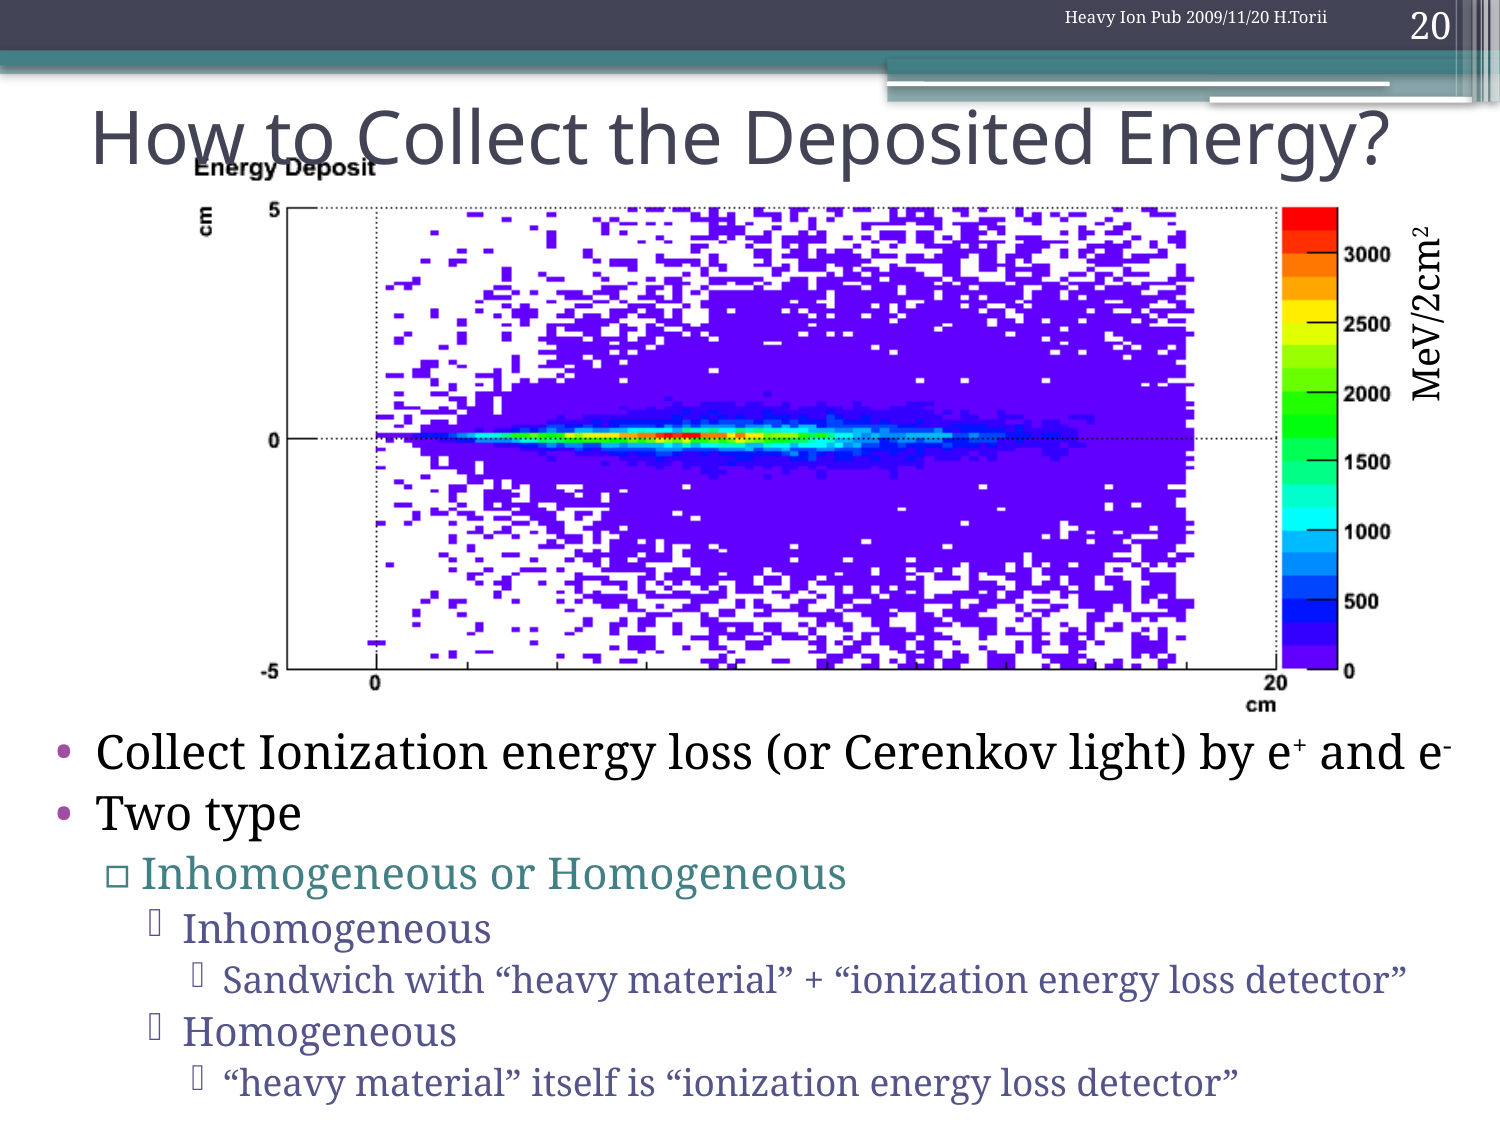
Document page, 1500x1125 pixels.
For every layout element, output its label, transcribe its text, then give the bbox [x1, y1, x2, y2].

picture [163, 151, 1400, 727]
list Collect Ionization energy loss (or Cerenkov light) by e+ and e- Two type Inhomogeneous or Homogeneous Inhomogeneous Sandwich with “heavy material” + “ionization energy loss detector” Homogeneous “heavy material” itself is “ionization energy loss detector” [23, 714, 1477, 1125]
footer Heavy Ion Pub 2009/11/20 H.Torii [902, 0, 1343, 59]
title How to Collect the Deposited Energy? [75, 82, 1477, 188]
slide_number 20 [1341, 0, 1466, 61]
text_box MeV/2cm2 [1405, 164, 1455, 417]
